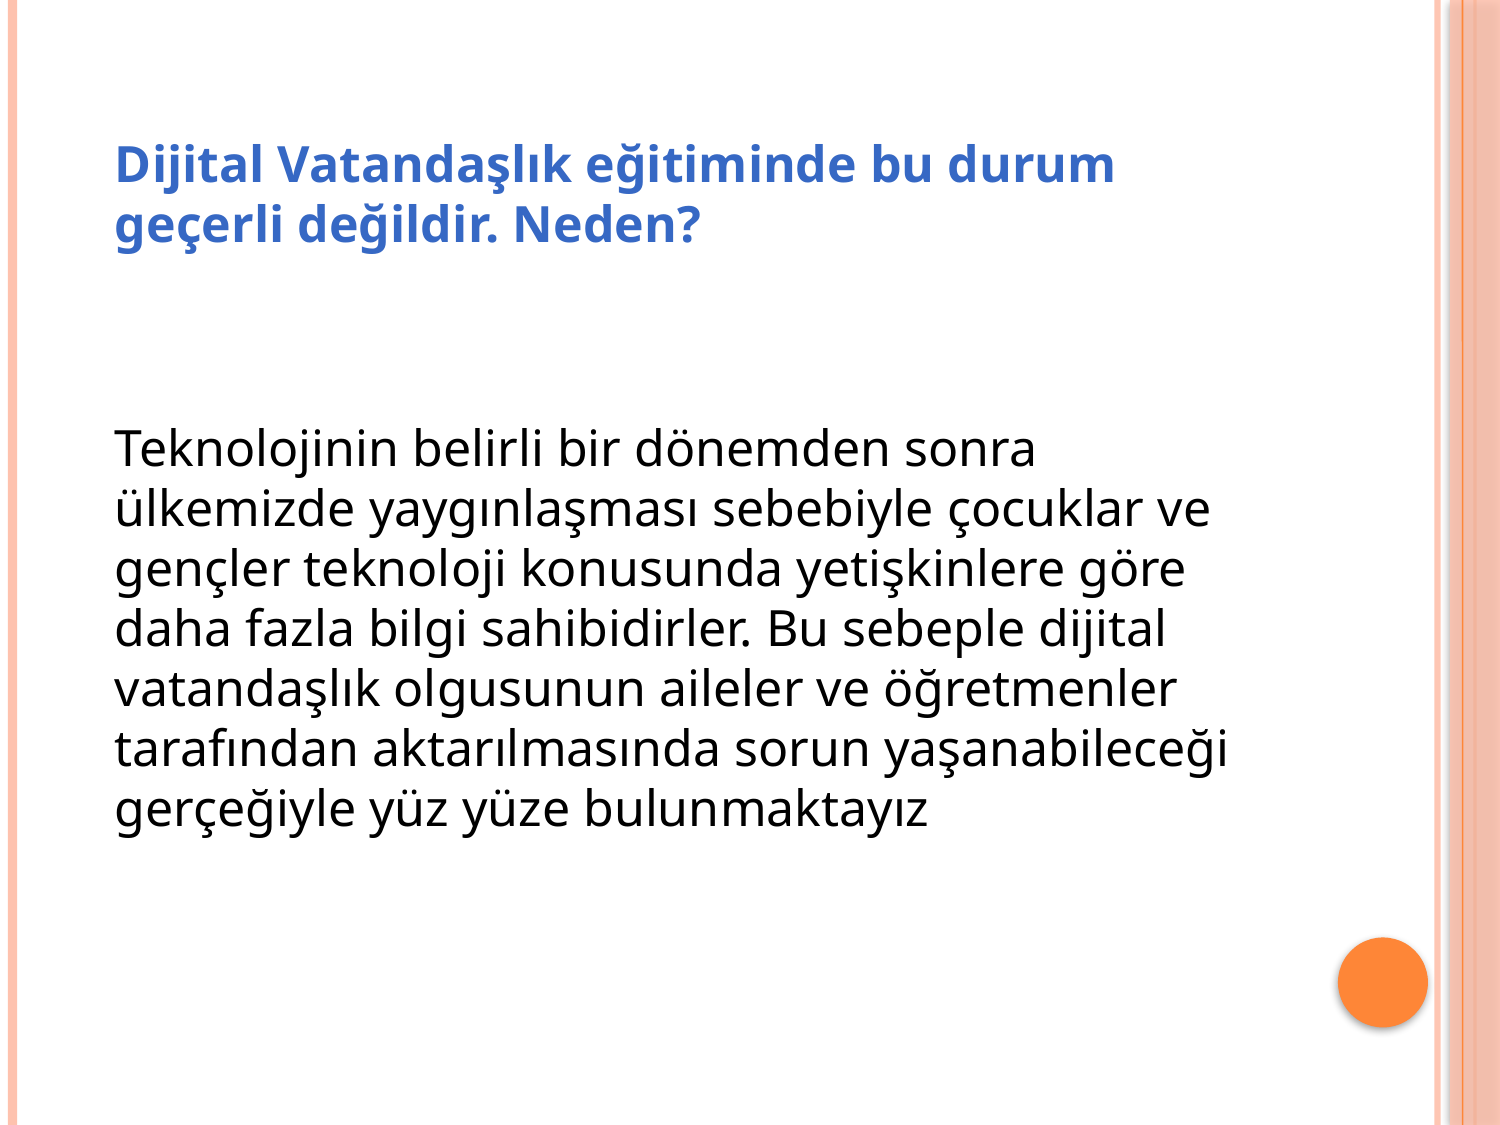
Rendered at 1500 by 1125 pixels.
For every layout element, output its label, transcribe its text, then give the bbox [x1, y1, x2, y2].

text_box Teknolojinin belirli bir dönemden sonra ülkemizde yaygınlaşması sebebiyle çocuklar ve gençler teknoloji konusunda yetişkinlere göre daha fazla bilgi sahibidirler. Bu sebeple dijital vatandaşlık olgusunun aileler ve öğretmenler tarafından aktarılmasında sorun yaşanabileceği gerçeğiyle yüz yüze bulunmaktayız [100, 408, 1282, 844]
text_box Dijital Vatandaşlık eğitiminde bu durum geçerli değildir. Neden? [100, 125, 1306, 261]
